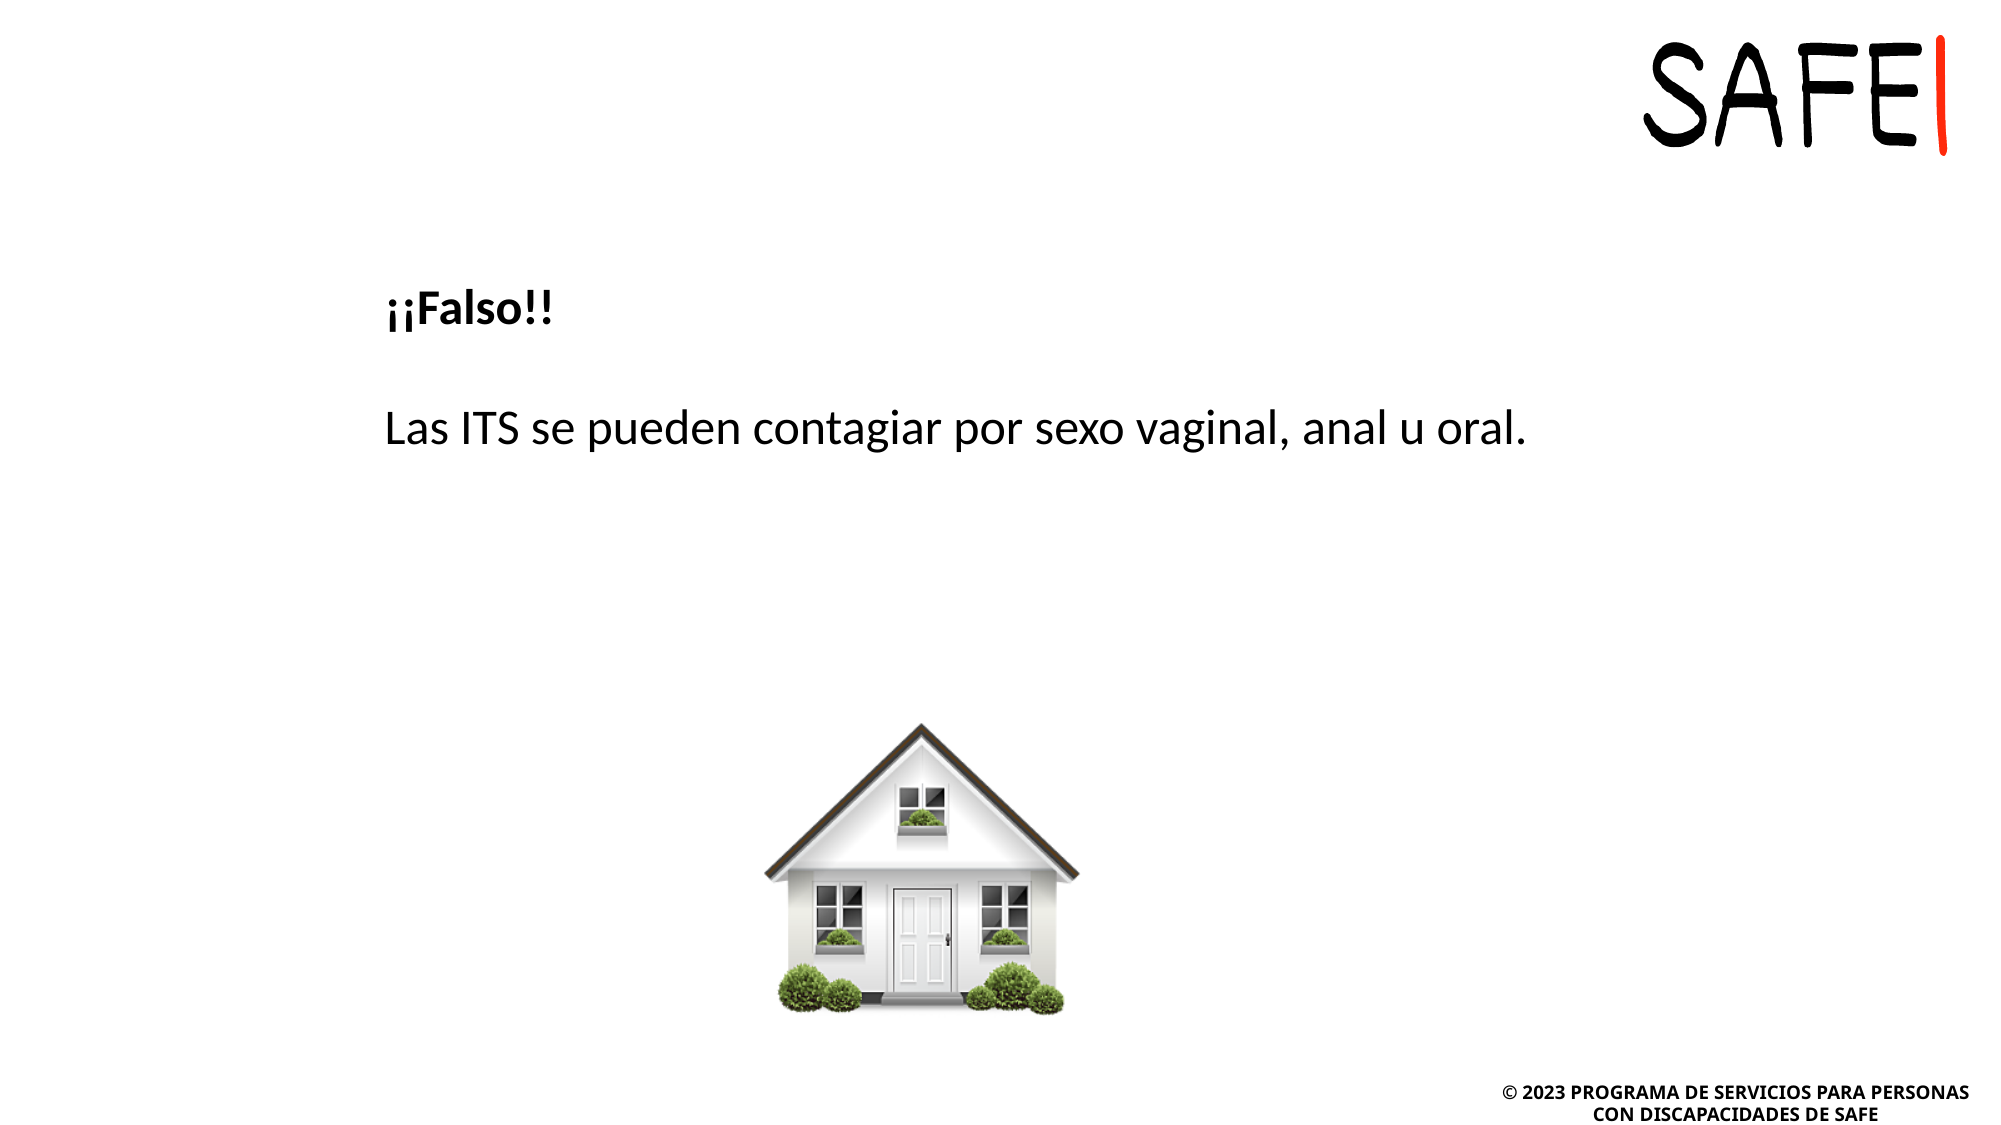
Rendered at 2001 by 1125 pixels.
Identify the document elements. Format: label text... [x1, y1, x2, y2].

picture [762, 721, 1082, 1041]
picture [1630, 29, 1957, 159]
text_box ¡¡Falso!! Las ITS se pueden contagiar por sexo vaginal, anal u oral. [369, 267, 1640, 463]
